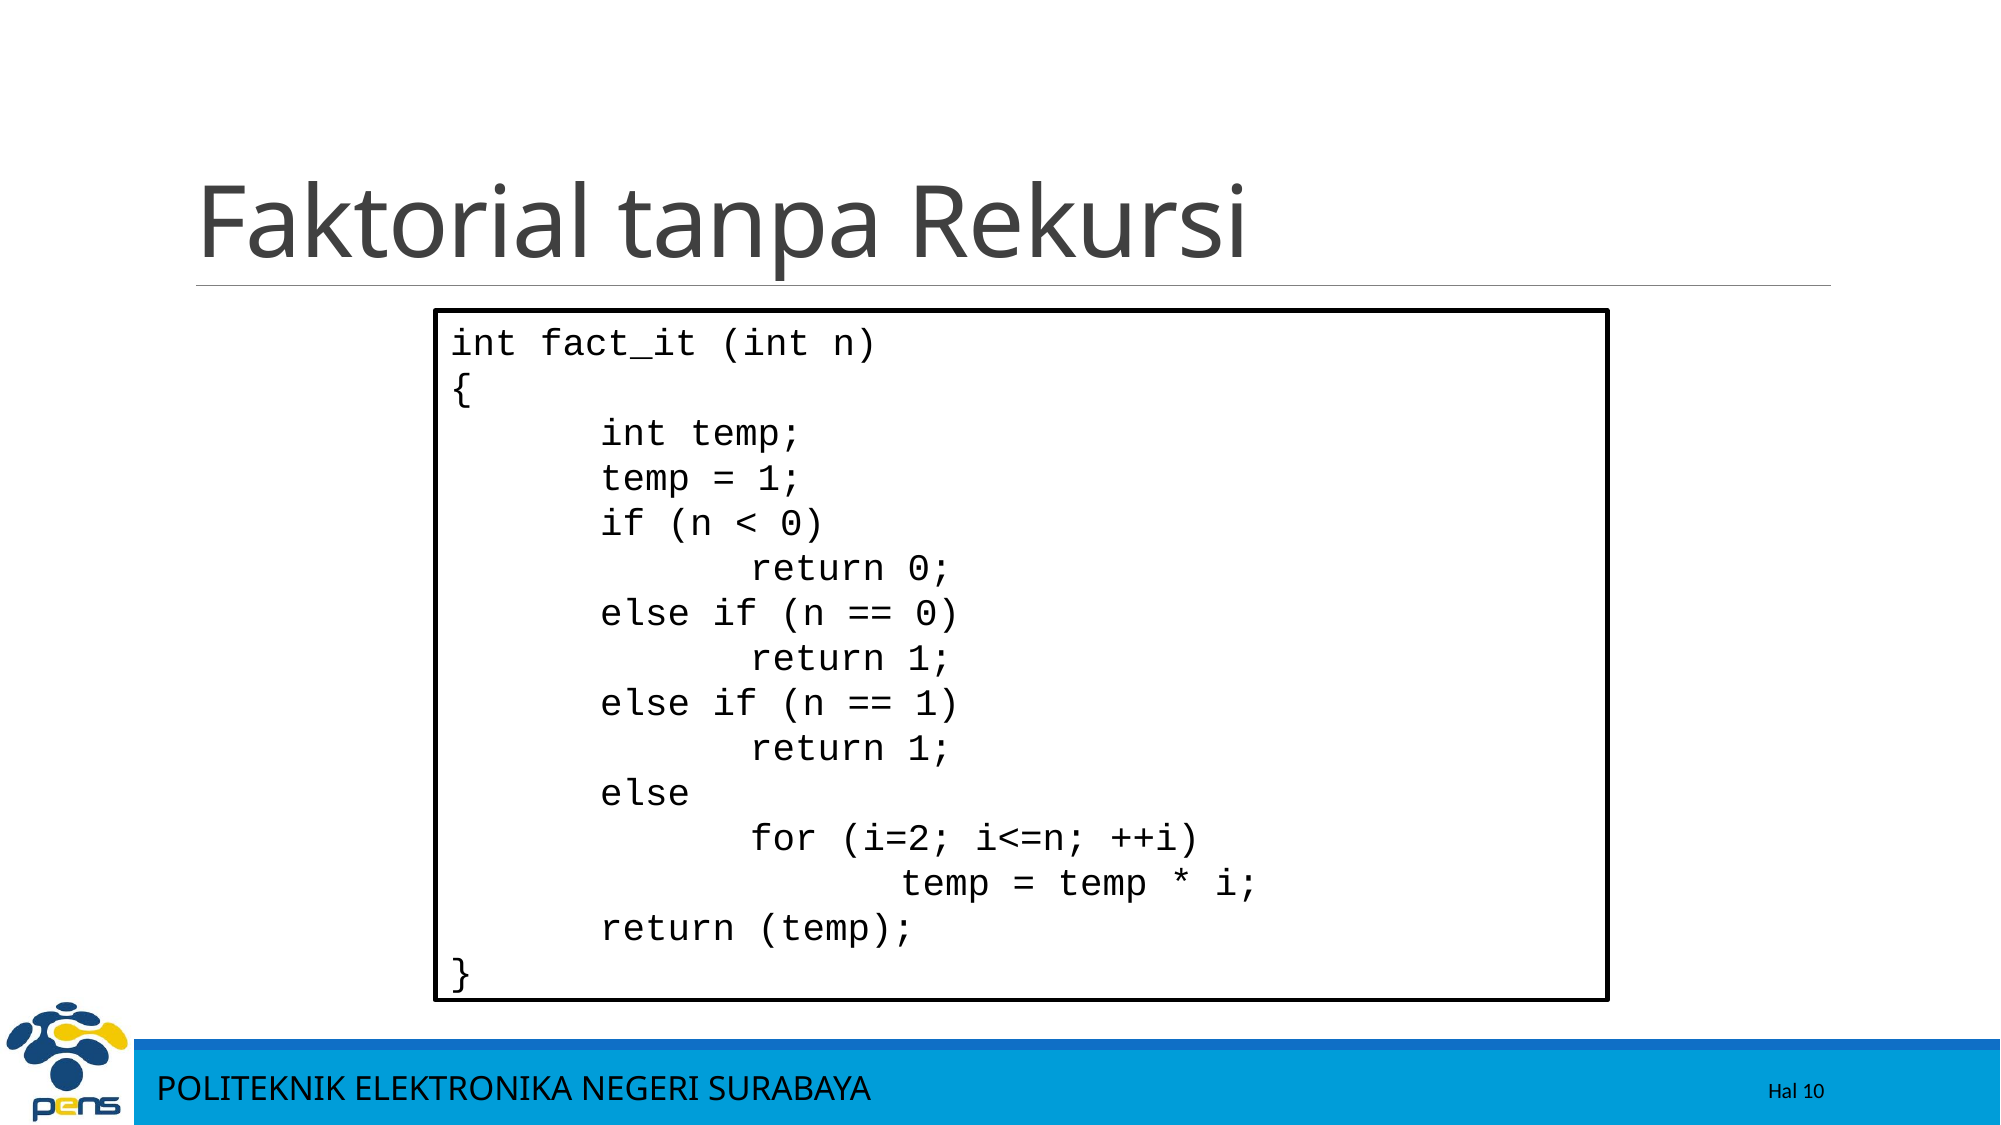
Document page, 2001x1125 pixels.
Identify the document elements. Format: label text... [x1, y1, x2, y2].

title Faktorial tanpa Rekursi [180, 47, 1830, 285]
slide_number 10 [1624, 1059, 1840, 1120]
picture [0, 997, 134, 1125]
text_box int fact_it (int n) { int temp; temp = 1; if (n < 0) return 0; else if (n == 0) return 1; else if (n == 1) return 1; else for (i=2; i<=n; ++i) temp = temp * i; return (temp); } [435, 310, 1608, 1001]
